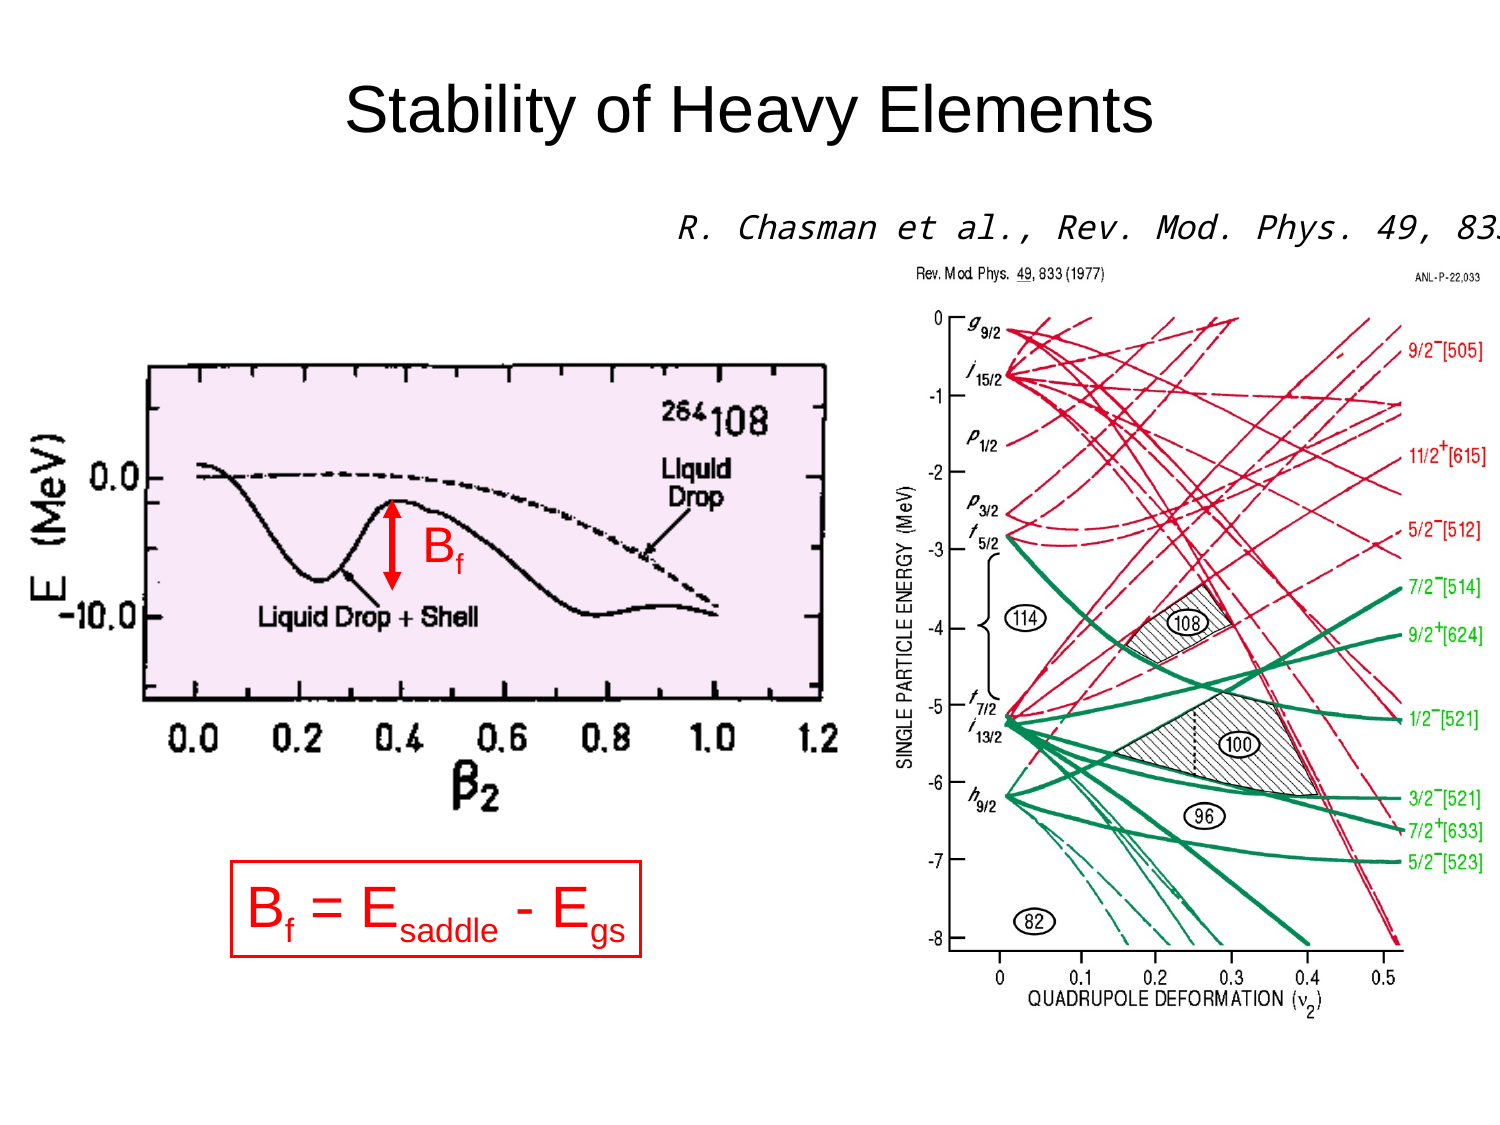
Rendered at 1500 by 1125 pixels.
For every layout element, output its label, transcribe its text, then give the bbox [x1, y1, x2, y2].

text_box R. Chasman et al., Rev. Mod. Phys. 49, 833 (1977) [660, 199, 1500, 254]
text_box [4, 355, 843, 951]
picture [891, 262, 1488, 1027]
title Stability of Heavy Elements [112, 12, 1388, 200]
